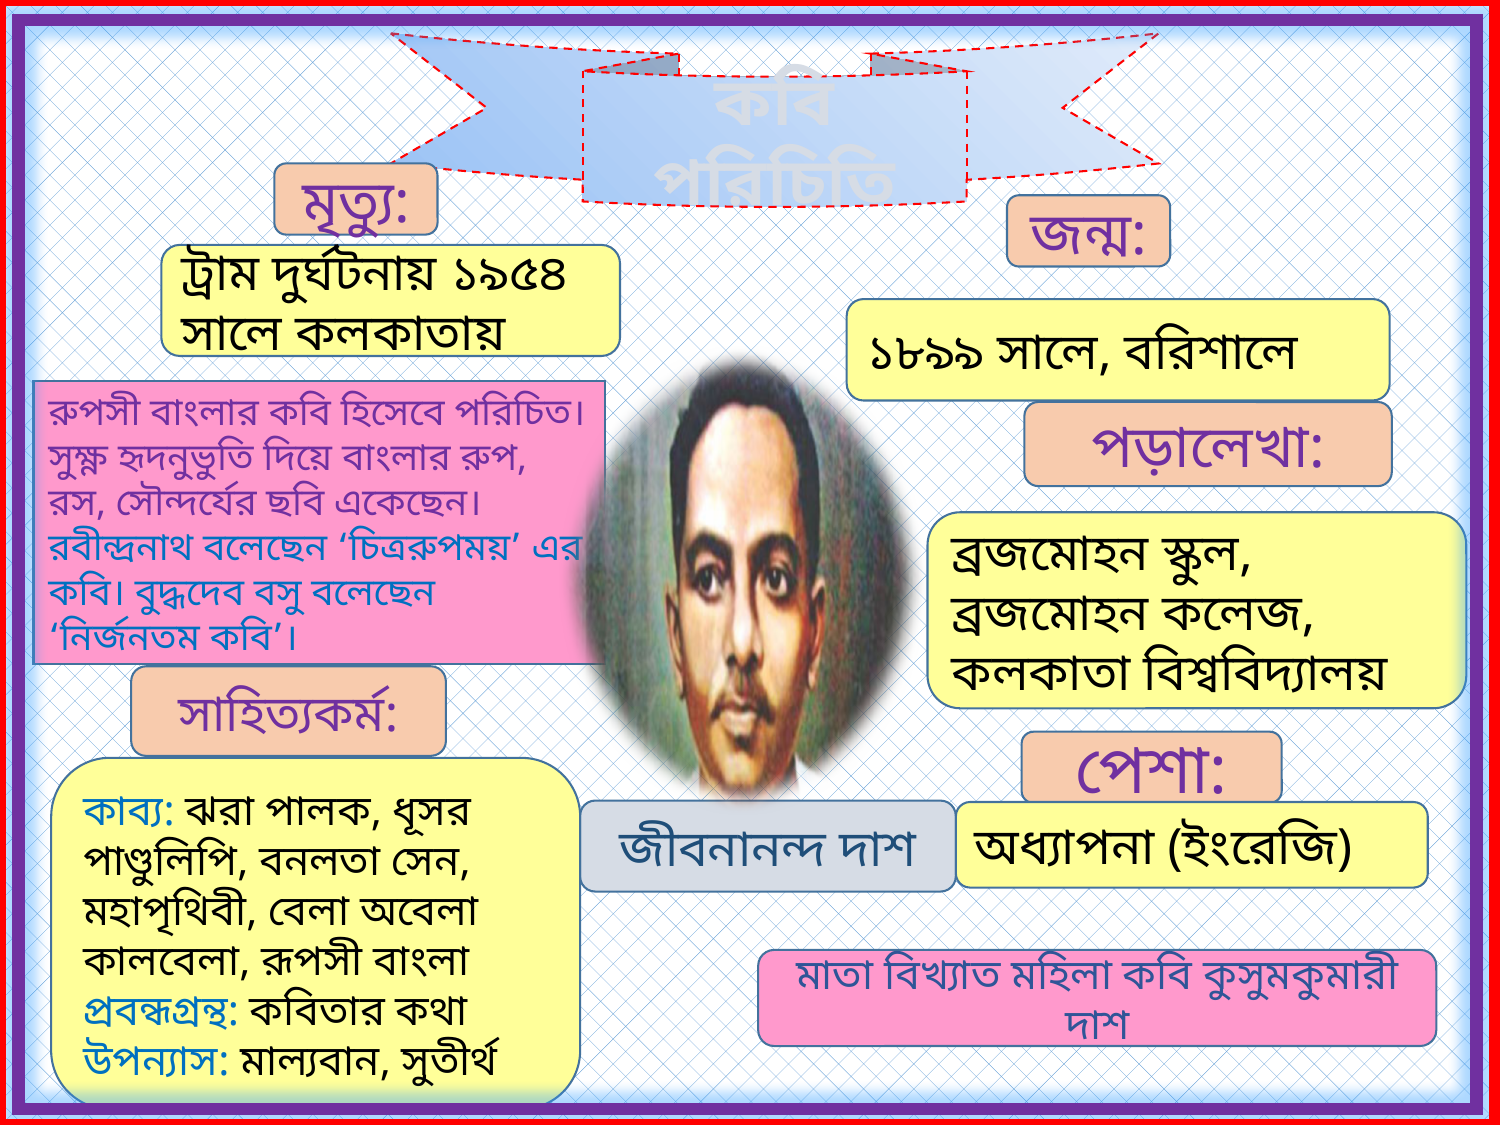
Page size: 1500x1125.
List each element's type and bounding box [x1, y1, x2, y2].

text_box [0, 0, 1495, 1125]
